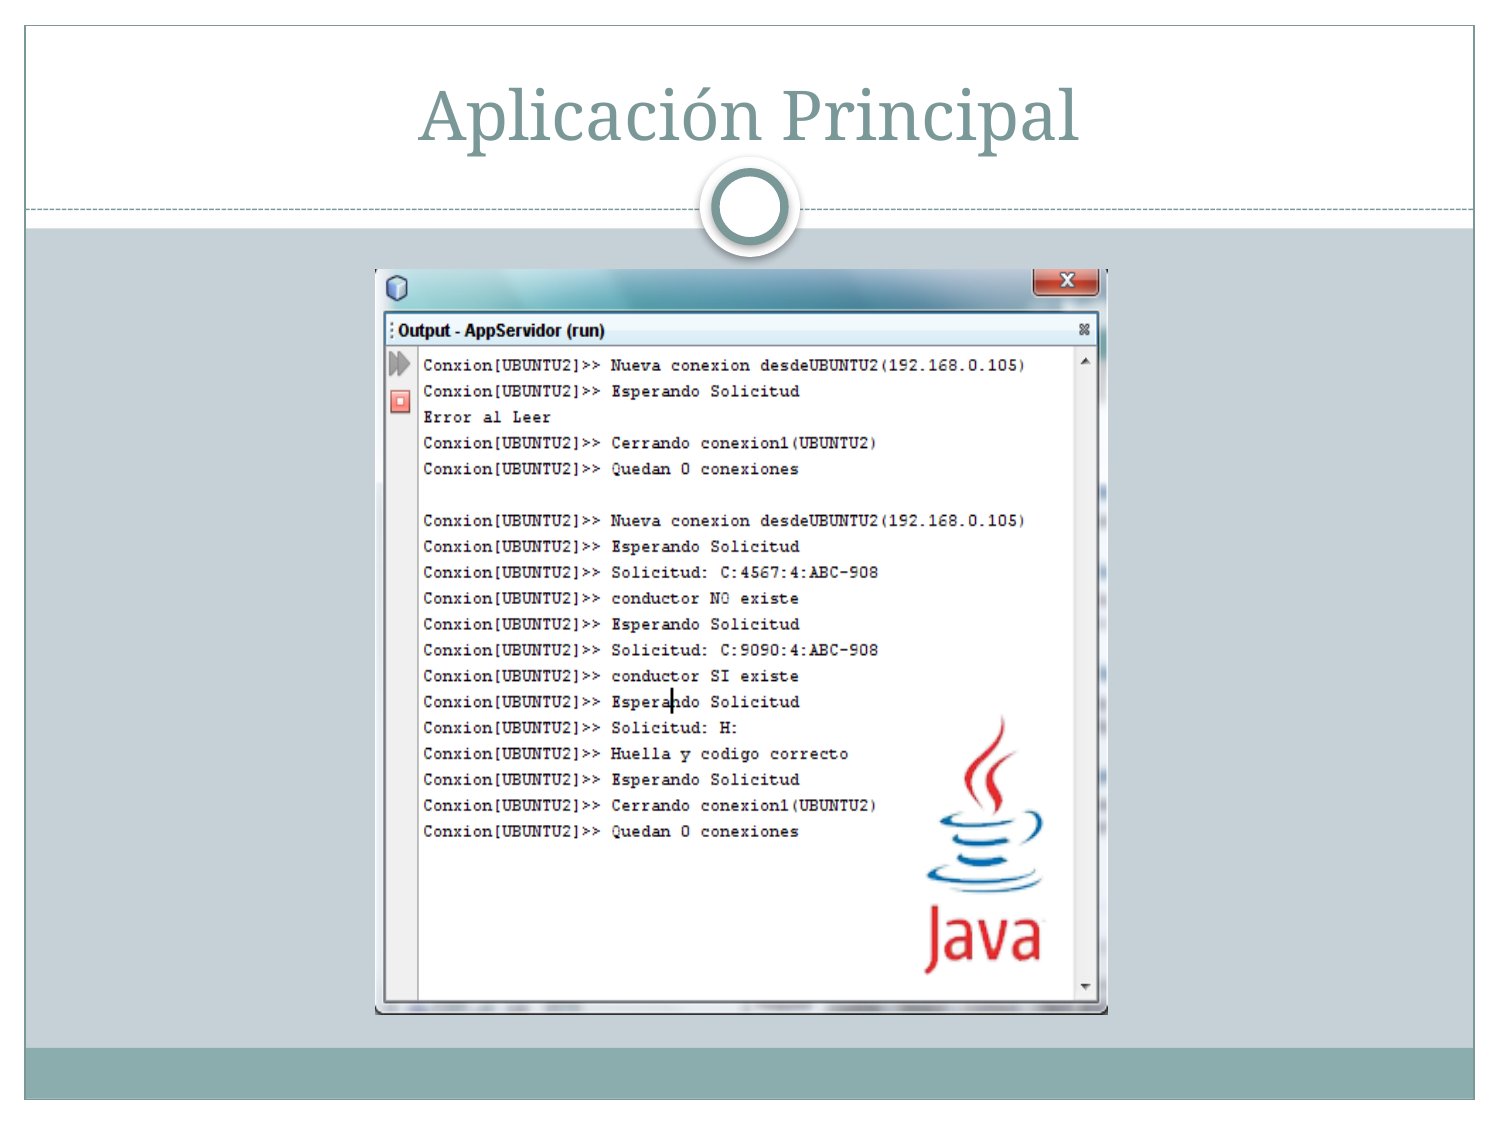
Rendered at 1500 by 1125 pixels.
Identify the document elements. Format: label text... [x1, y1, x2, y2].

title Aplicación Principal [49, 37, 1450, 162]
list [374, 269, 1196, 1055]
